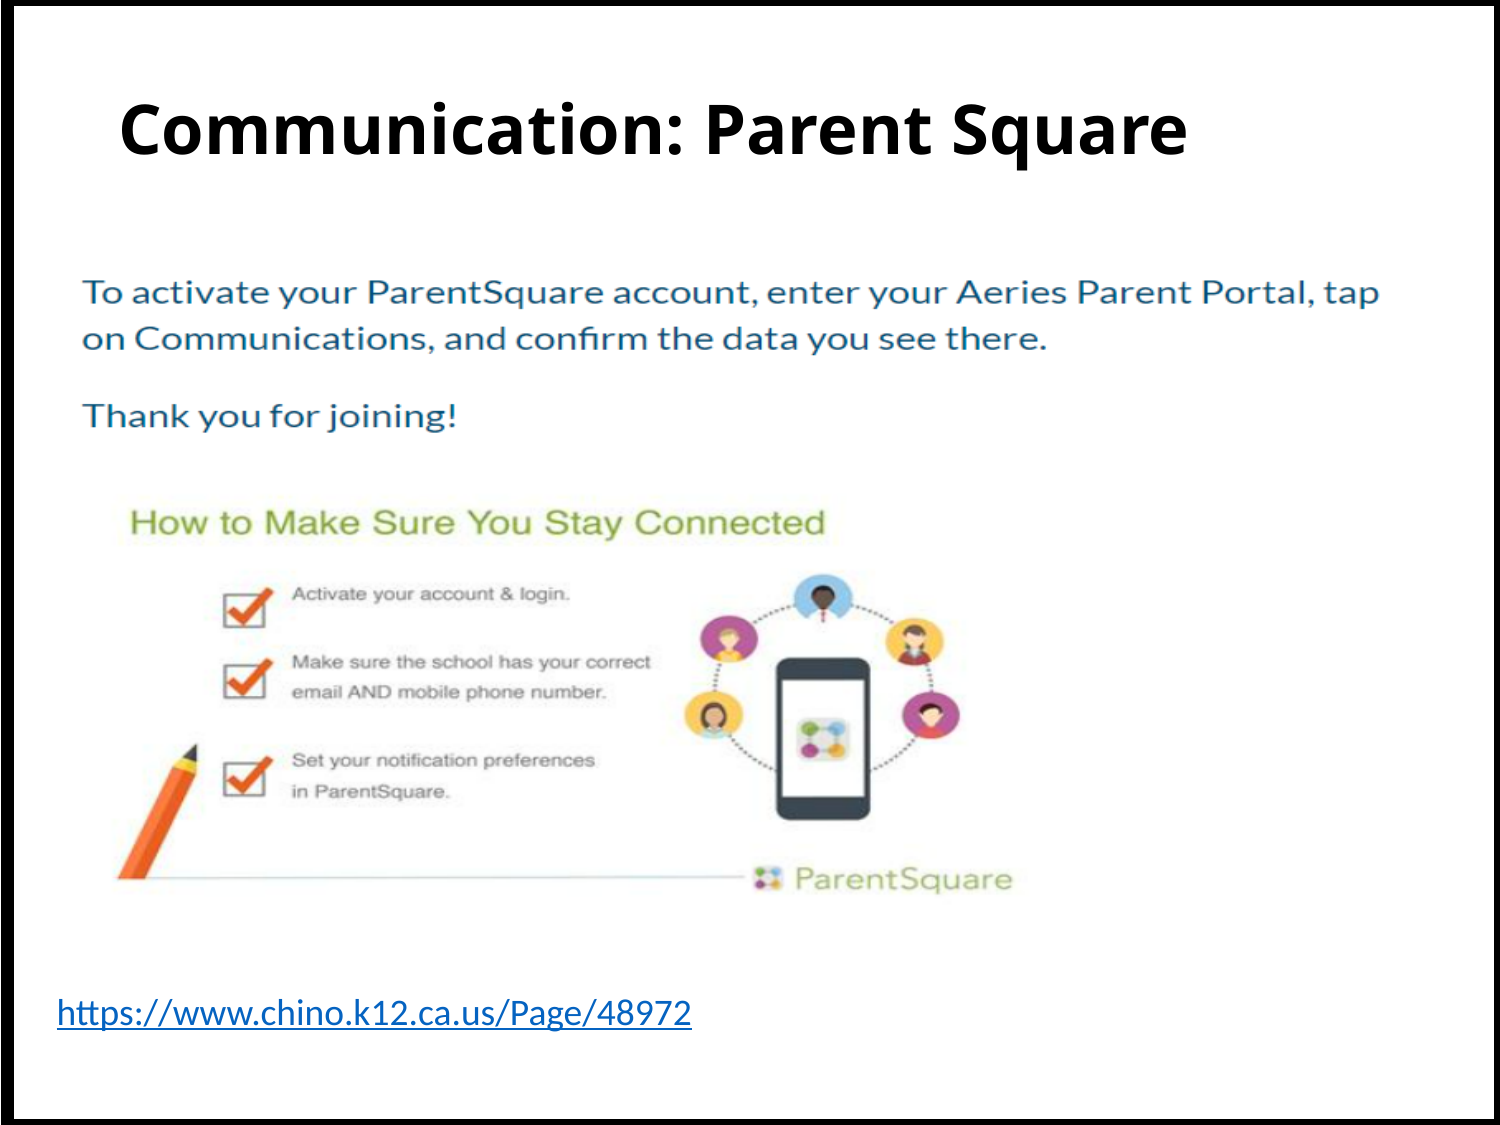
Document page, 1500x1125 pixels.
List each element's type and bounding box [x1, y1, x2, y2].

text_box [6, 0, 1500, 1125]
list [58, 263, 1426, 930]
